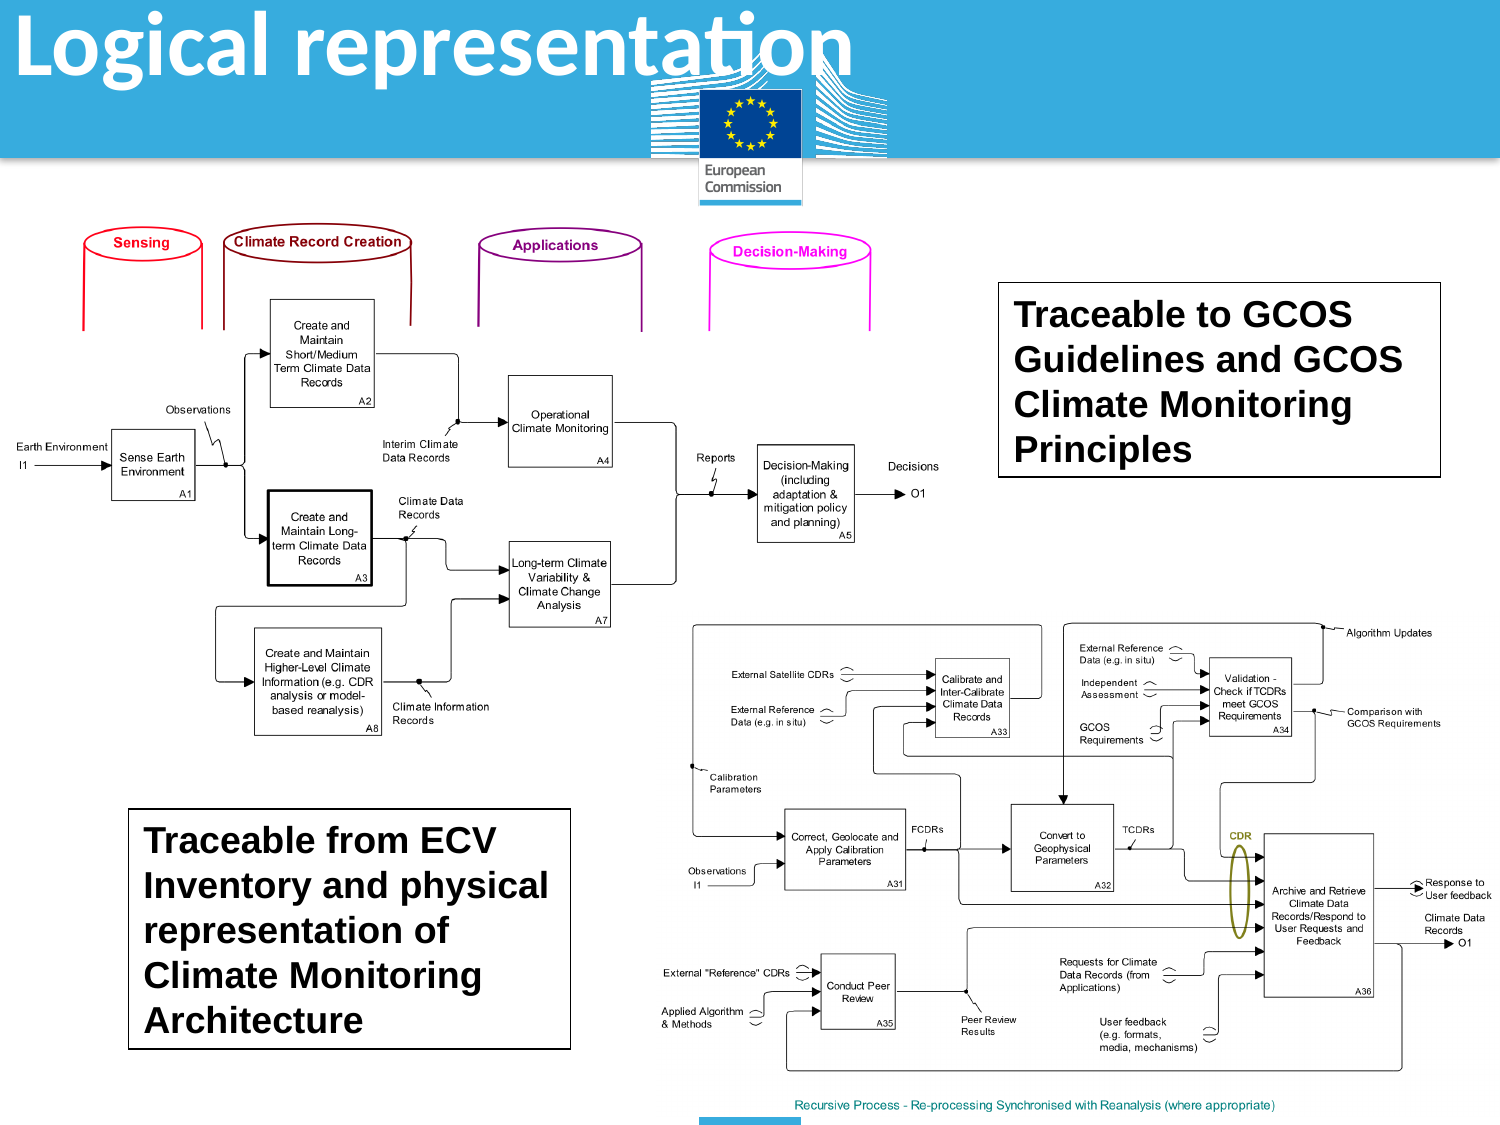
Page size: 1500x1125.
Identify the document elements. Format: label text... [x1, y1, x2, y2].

picture [651, 78, 887, 207]
text_box Logical representation [0, 0, 1250, 78]
picture [9, 219, 1500, 1125]
text_box Traceable from ECV Inventory and physical representation of Climate Monitoring Architecture [128, 809, 571, 1049]
text_box Traceable to GCOS Guidelines and GCOS Climate Monitoring Principles [998, 282, 1441, 478]
